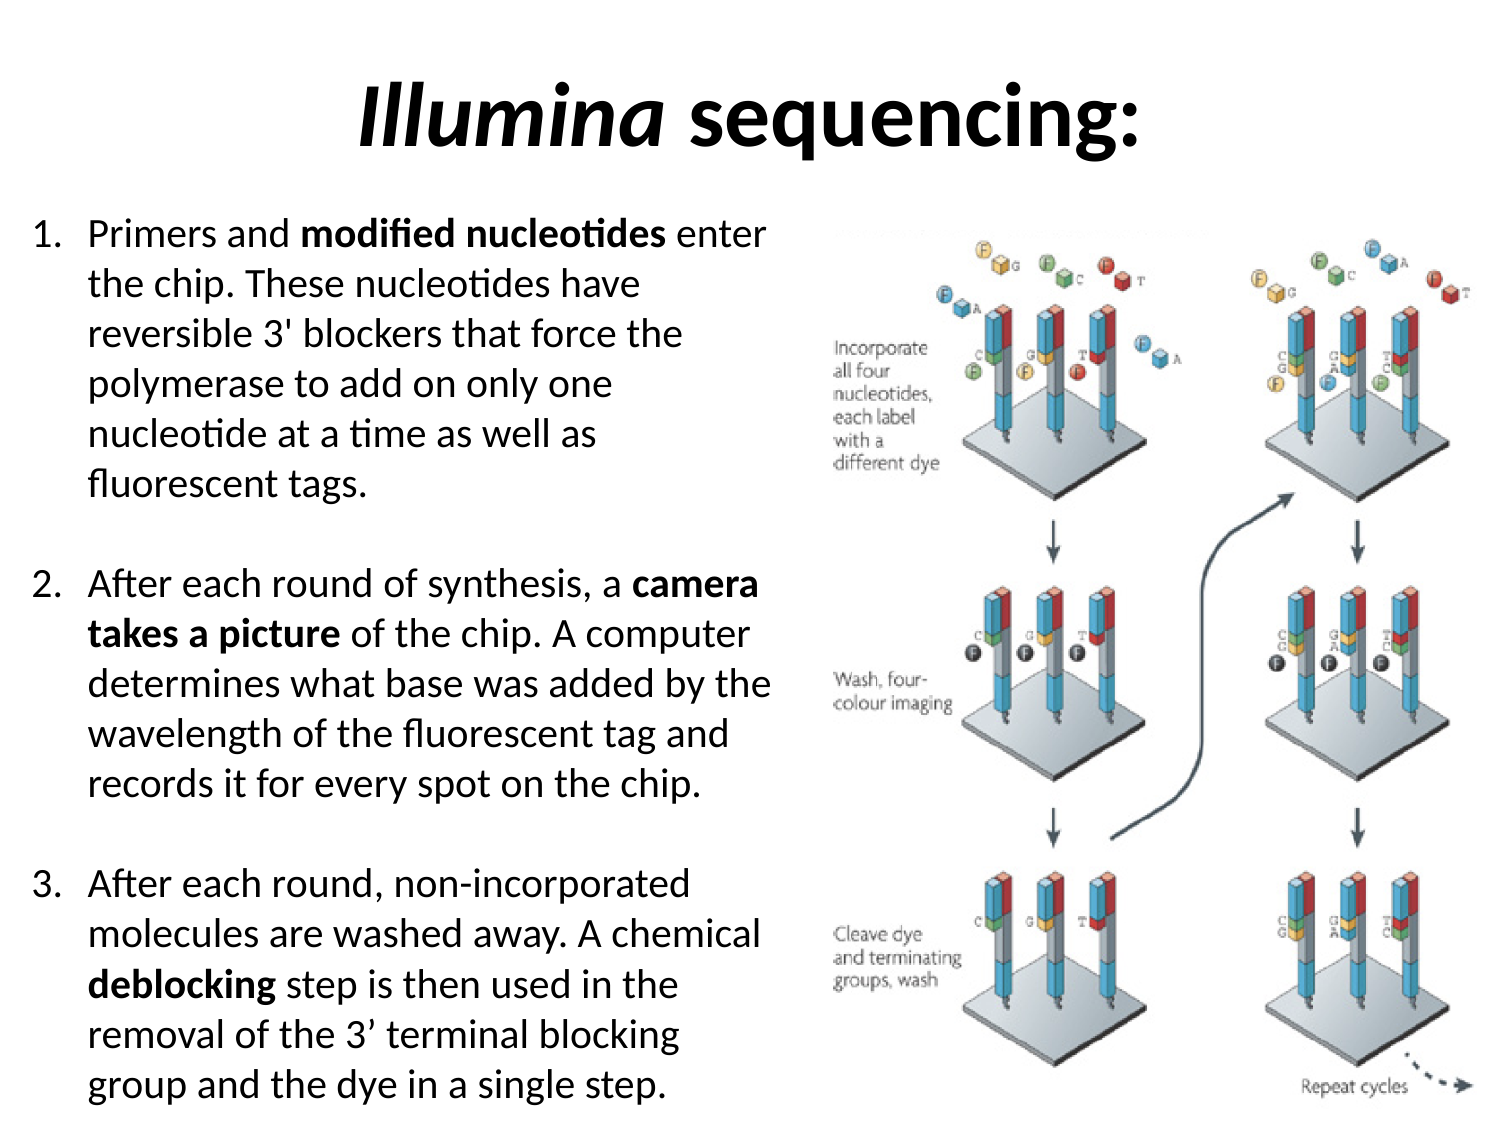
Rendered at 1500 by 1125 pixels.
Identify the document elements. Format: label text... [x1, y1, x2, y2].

title Illumina sequencing: [75, 30, 1425, 190]
text_box Primers and modified nucleotides enter the chip. These nucleotides have reversible 3' blockers that force the polymerase to add on only one nucleotide at a time as well as fluorescent tags. After each round of synthesis, a camera takes a picture of the chip. A computer determines what base was added by the wavelength of the fluorescent tag and records it for every spot on the chip. After each round, non-incorporated molecules are washed away. A chemical deblocking step is then used in the removal of the 3’ terminal blocking group and the dye in a single step. [16, 198, 800, 1114]
picture [814, 230, 1491, 1115]
